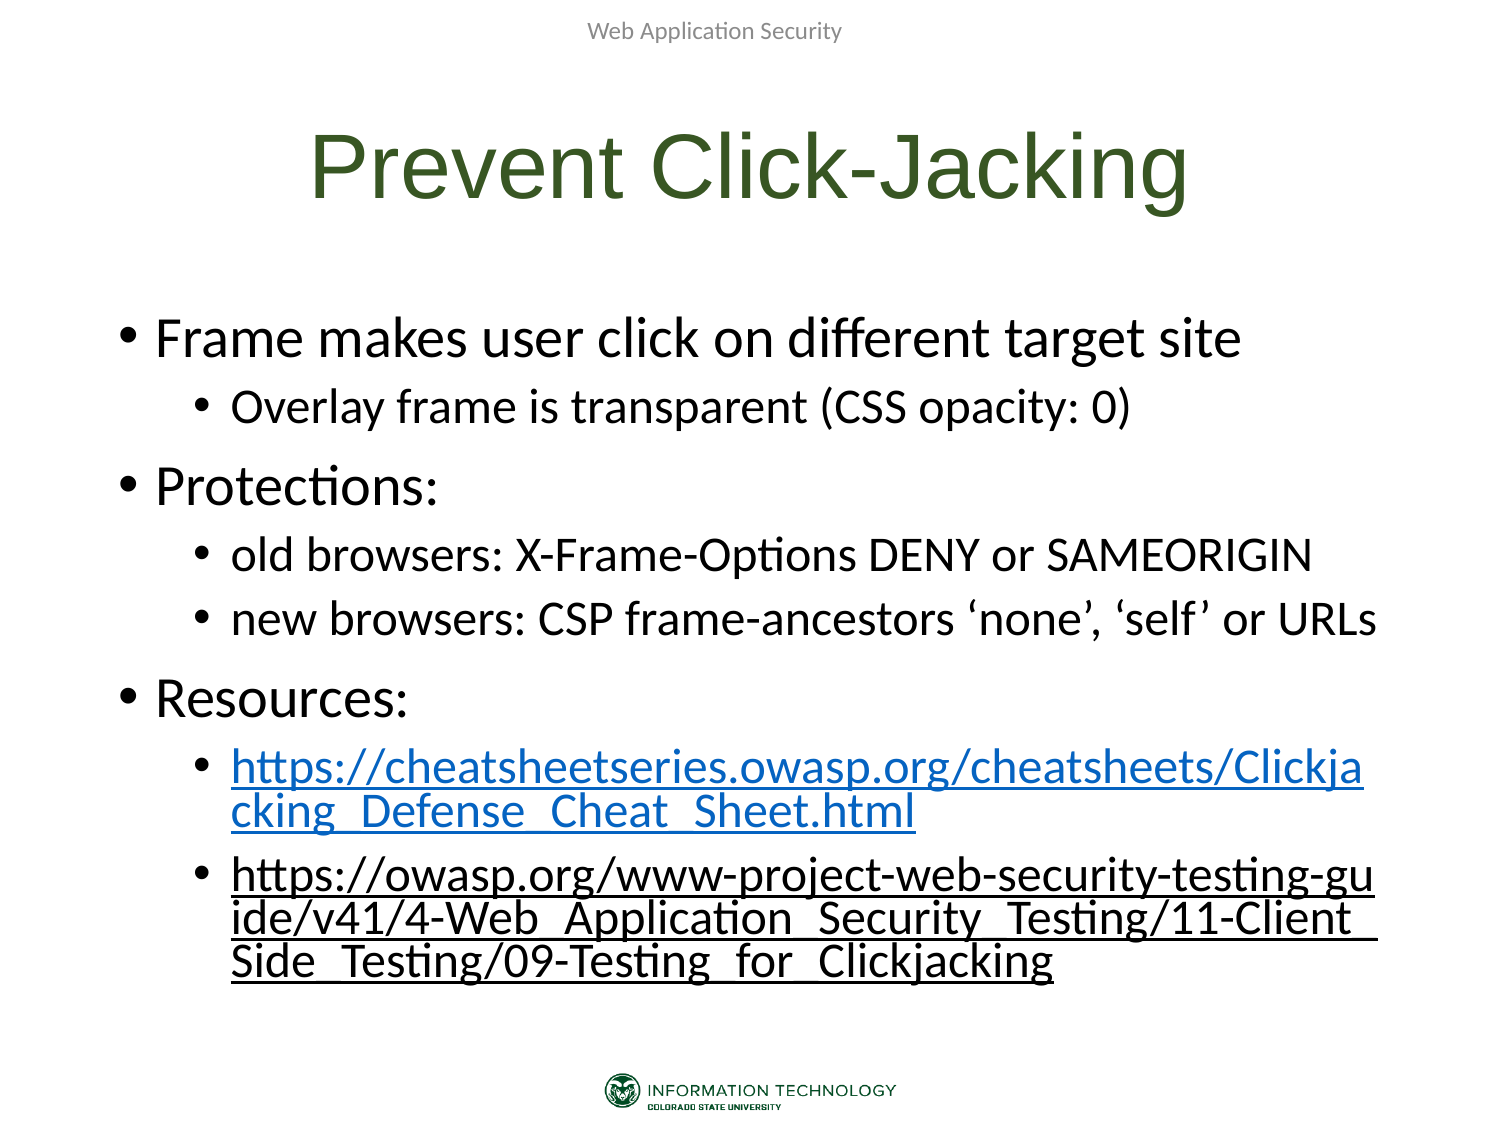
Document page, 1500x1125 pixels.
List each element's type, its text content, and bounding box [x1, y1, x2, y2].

list Frame makes user click on different target site Overlay frame is transparent (CSS opacity: 0) Protections: old browsers: X-Frame-Options DENY or SAMEORIGIN new browsers: CSP frame-ancestors ‘none’, ‘self’ or URLs Resources: https://cheatsheetseries.owasp.org/cheatsheets/Clickjacking_Defense_Cheat_Sheet.html https://owasp.org/www-project-web-security-testing-guide/v41/4-Web_Application_Security_Testing/11-Client_Side_Testing/09-Testing_for_Clickjacking [103, 299, 1397, 1014]
title Prevent Click-Jacking [103, 59, 1397, 278]
footer Web Application Security [461, 0, 969, 60]
picture [591, 1060, 909, 1123]
